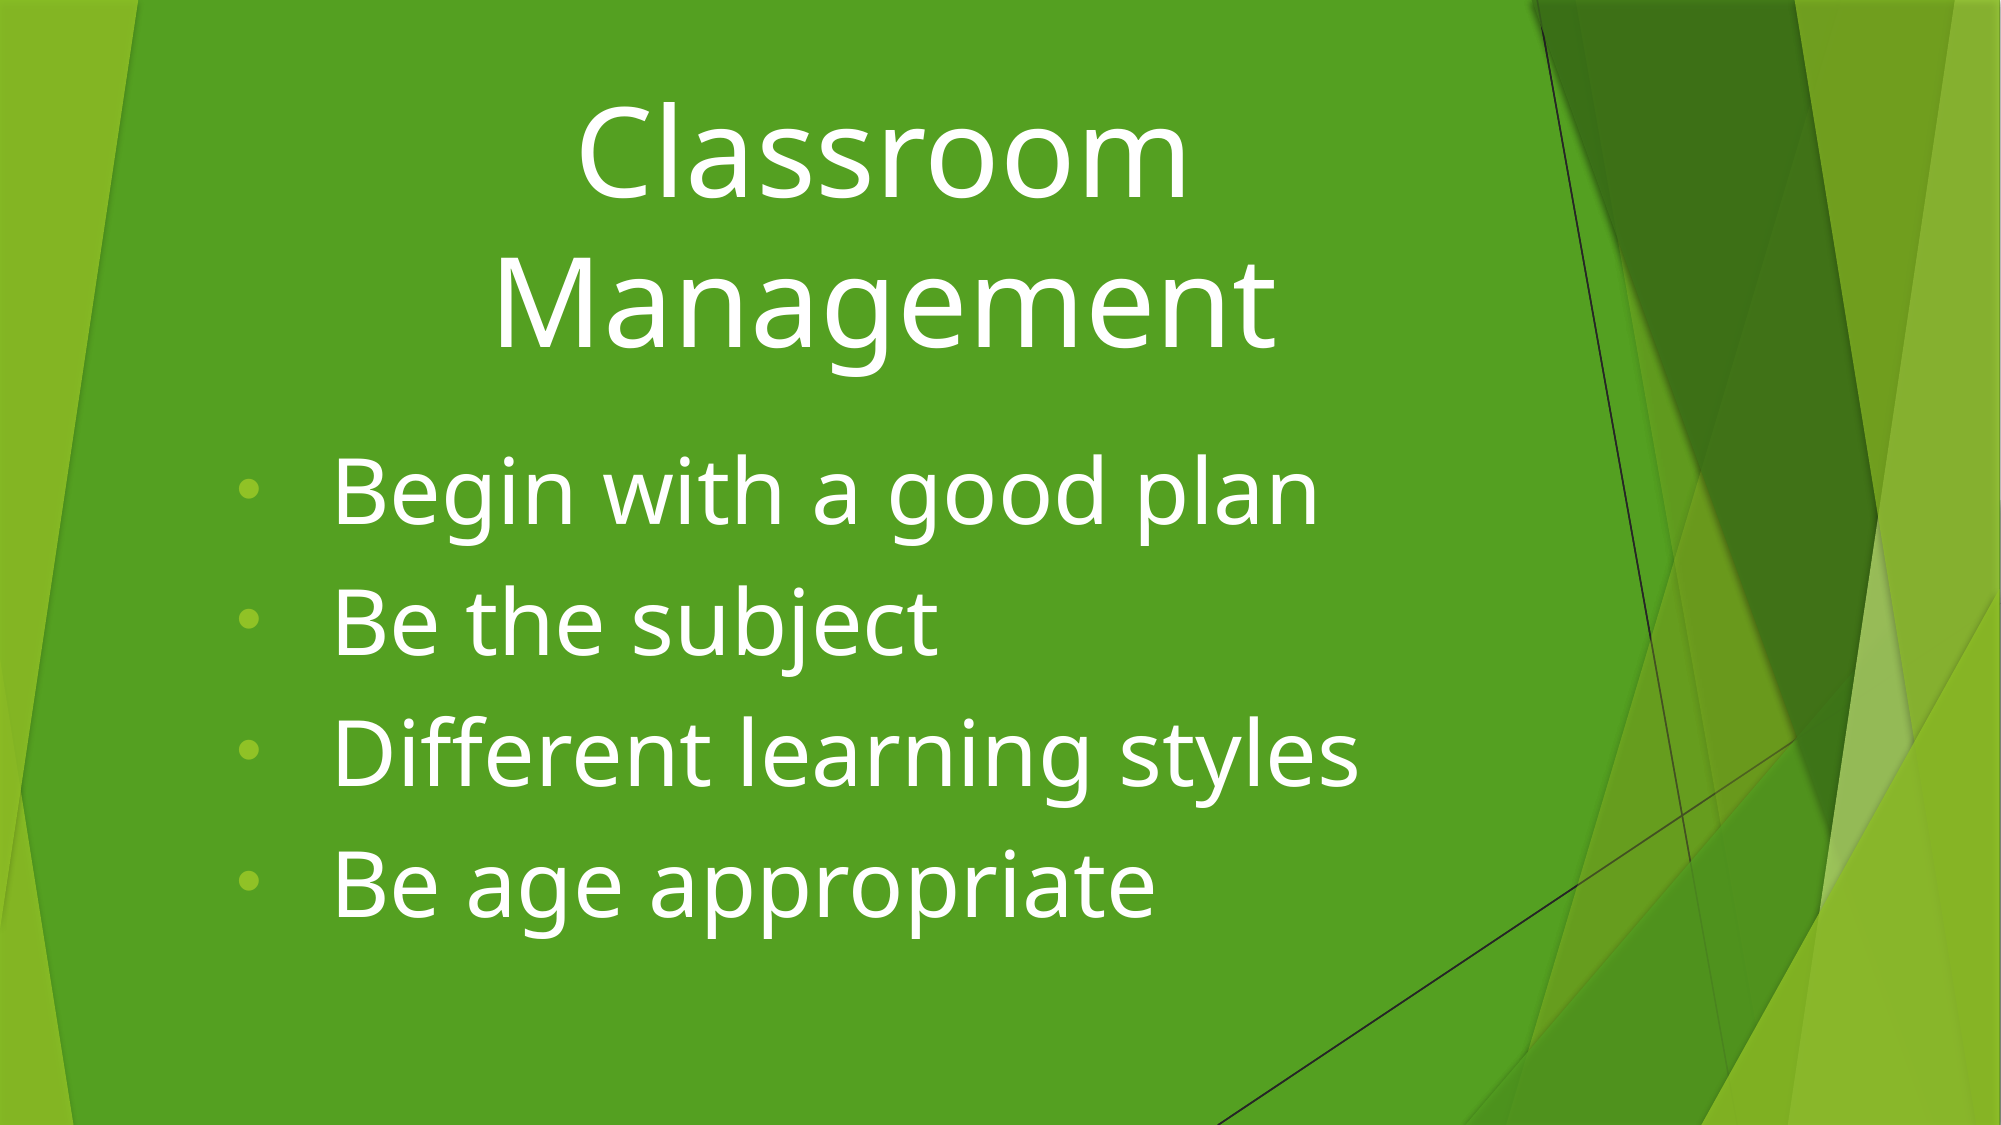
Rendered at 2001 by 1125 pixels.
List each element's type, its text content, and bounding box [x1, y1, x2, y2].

title Classroom Management [247, 36, 1522, 381]
subtitle Begin with a good plan Be the subject Different learning styles Be age appropriate [221, 425, 1496, 751]
